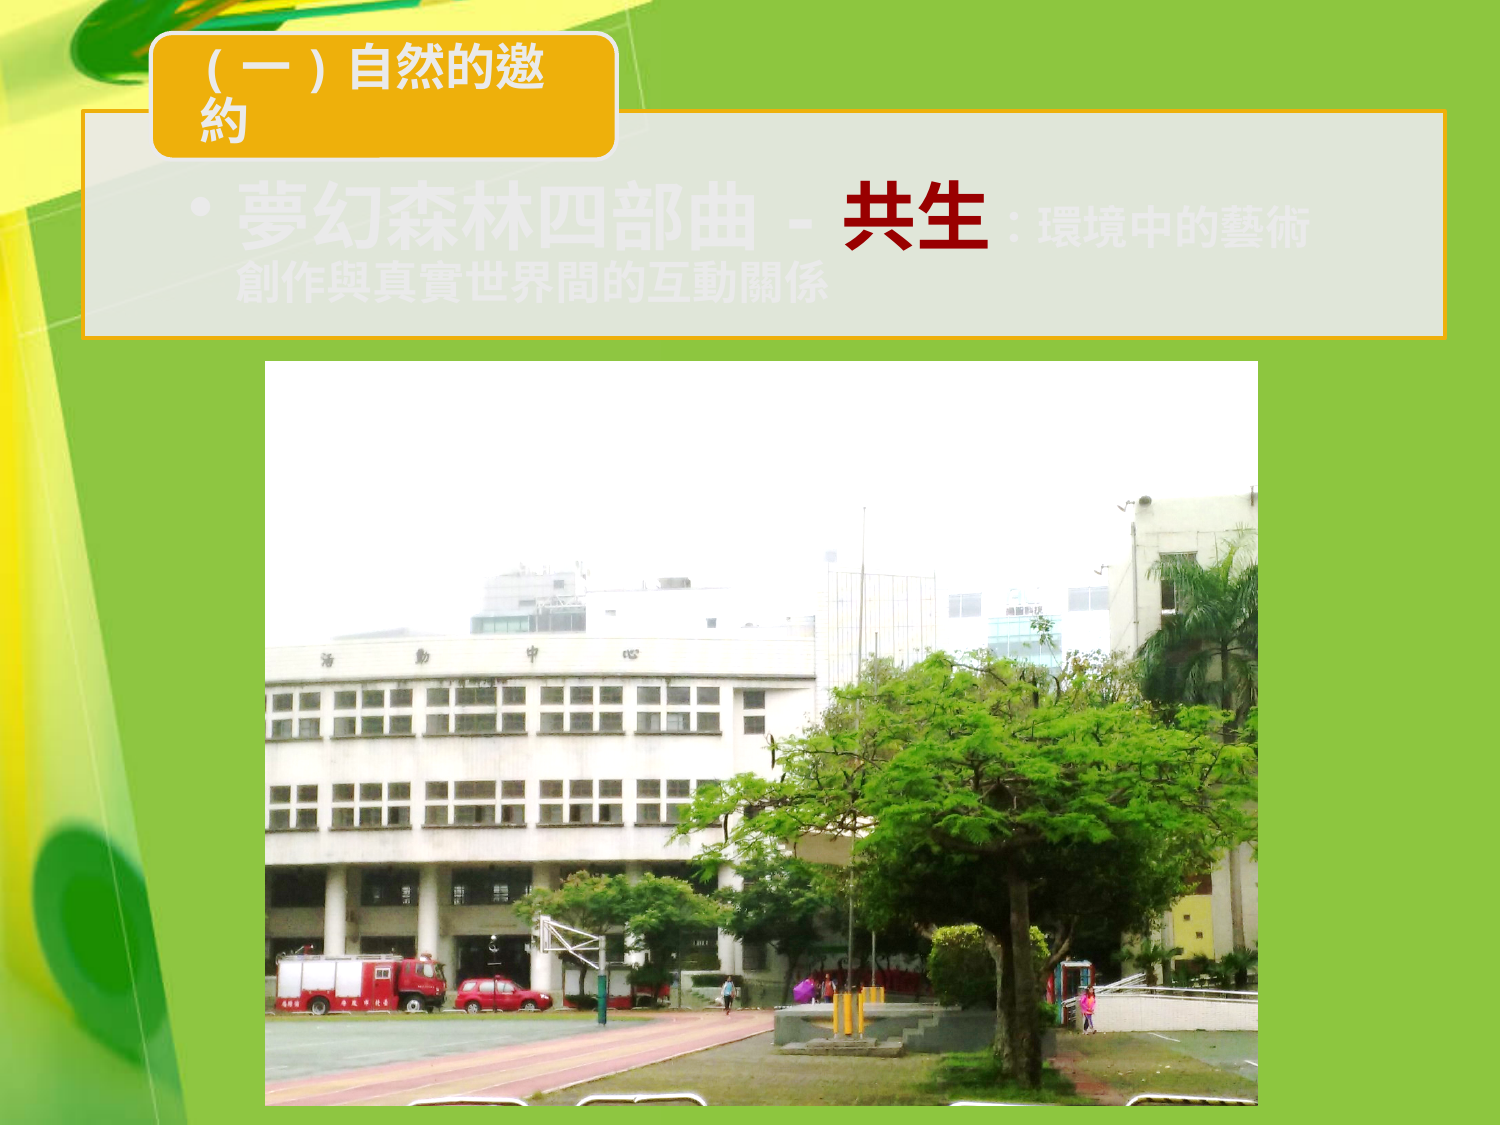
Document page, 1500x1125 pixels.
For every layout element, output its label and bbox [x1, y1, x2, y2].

picture [0, 0, 1259, 1125]
text_box [82, 30, 1445, 341]
